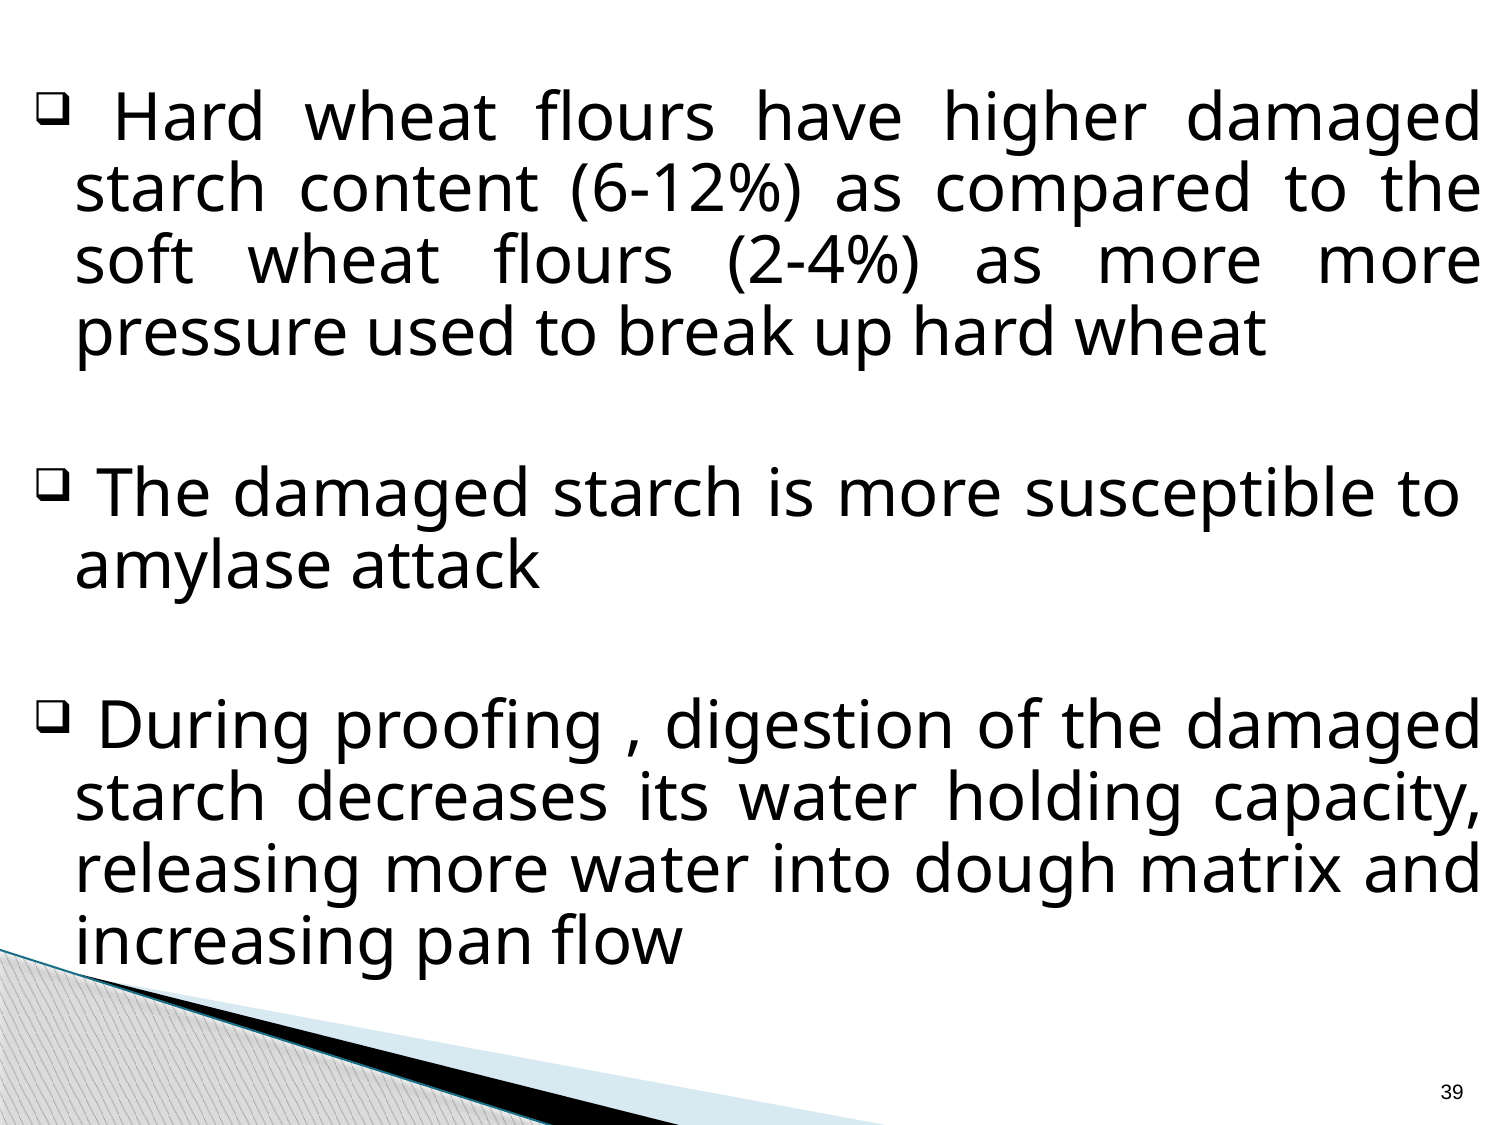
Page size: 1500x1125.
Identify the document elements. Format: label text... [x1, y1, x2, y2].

slide_number 39 [1418, 1051, 1479, 1112]
list Hard wheat flours have higher damaged starch content (6-12%) as compared to the soft wheat flours (2-4%) as more more pressure used to break up hard wheat The damaged starch is more susceptible to amylase attack During proofing , digestion of the damaged starch decreases its water holding capacity, releasing more water into dough matrix and increasing pan flow [0, 74, 1500, 1125]
